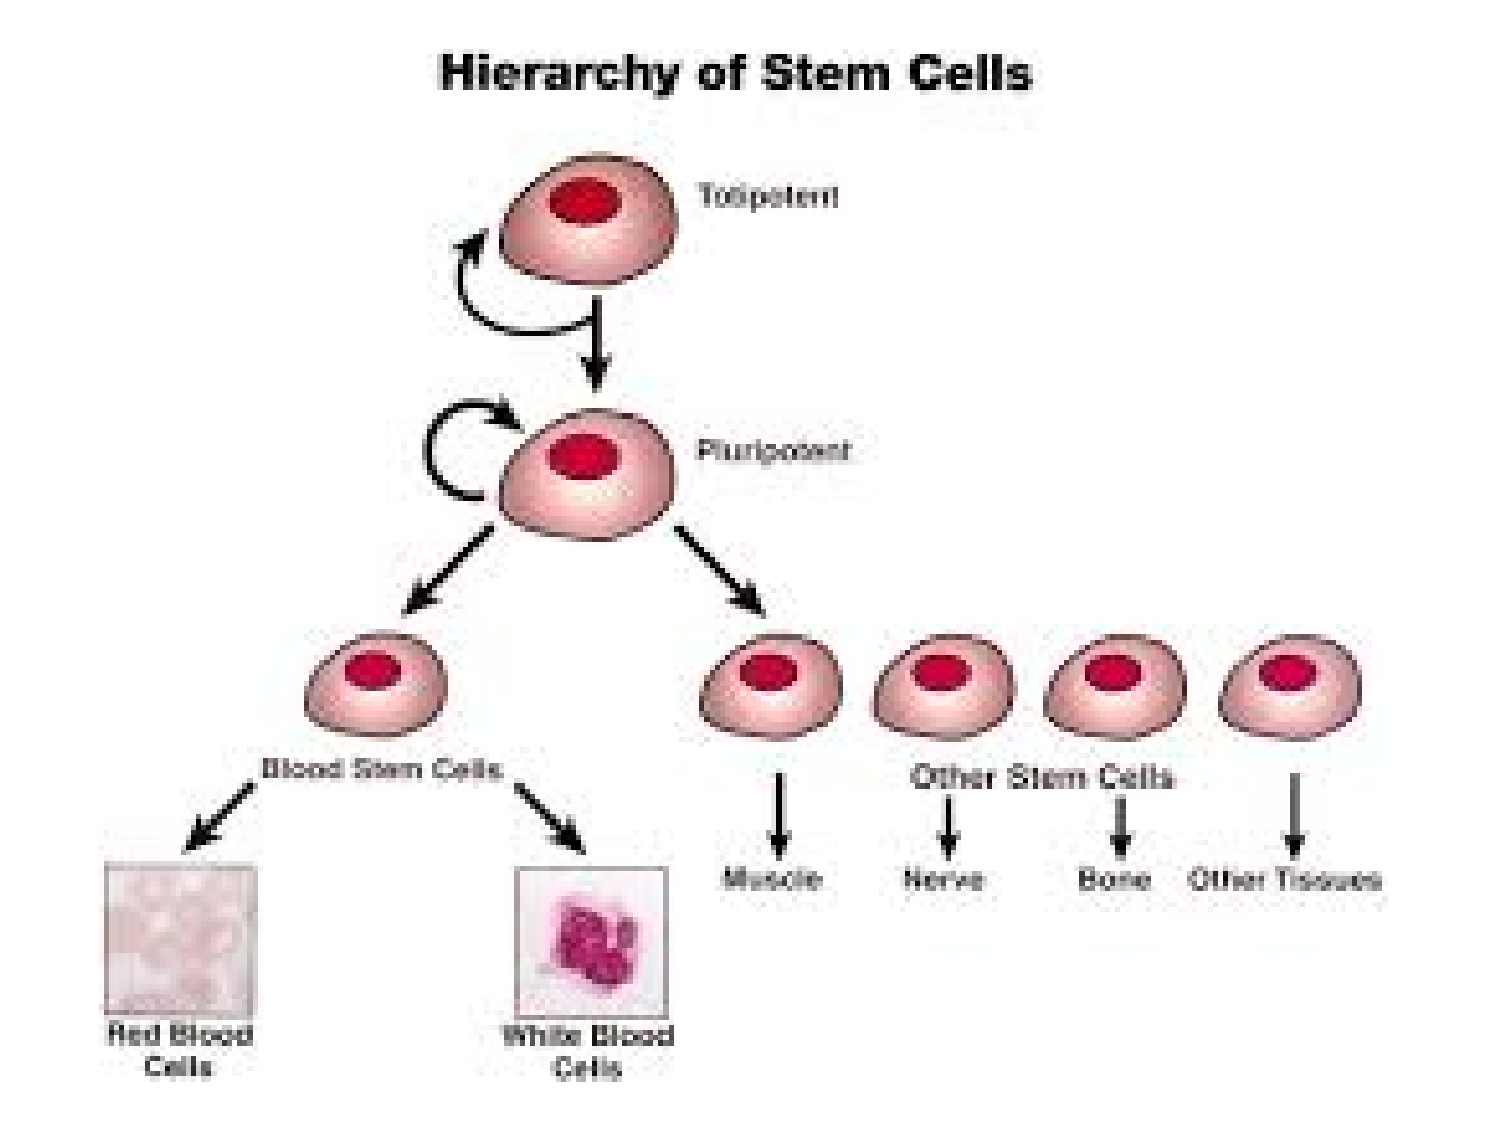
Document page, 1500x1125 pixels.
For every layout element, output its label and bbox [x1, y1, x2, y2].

picture [99, 49, 1388, 1082]
